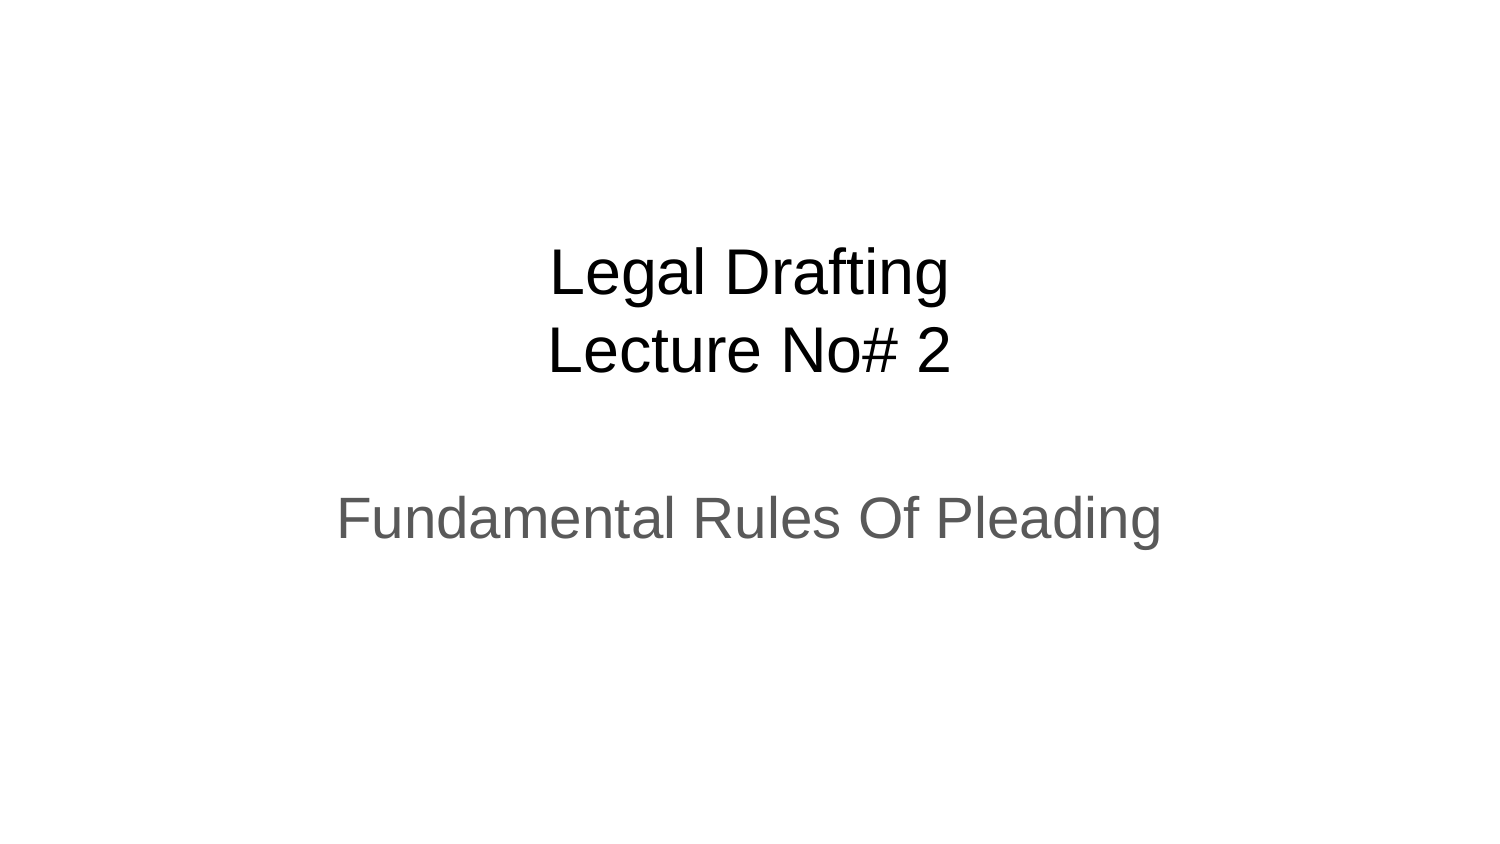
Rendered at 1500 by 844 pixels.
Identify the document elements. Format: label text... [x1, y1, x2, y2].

subtitle Fundamental Rules Of Pleading [51, 464, 1449, 595]
title Legal Drafting Lecture No# 2 [51, 122, 1449, 401]
